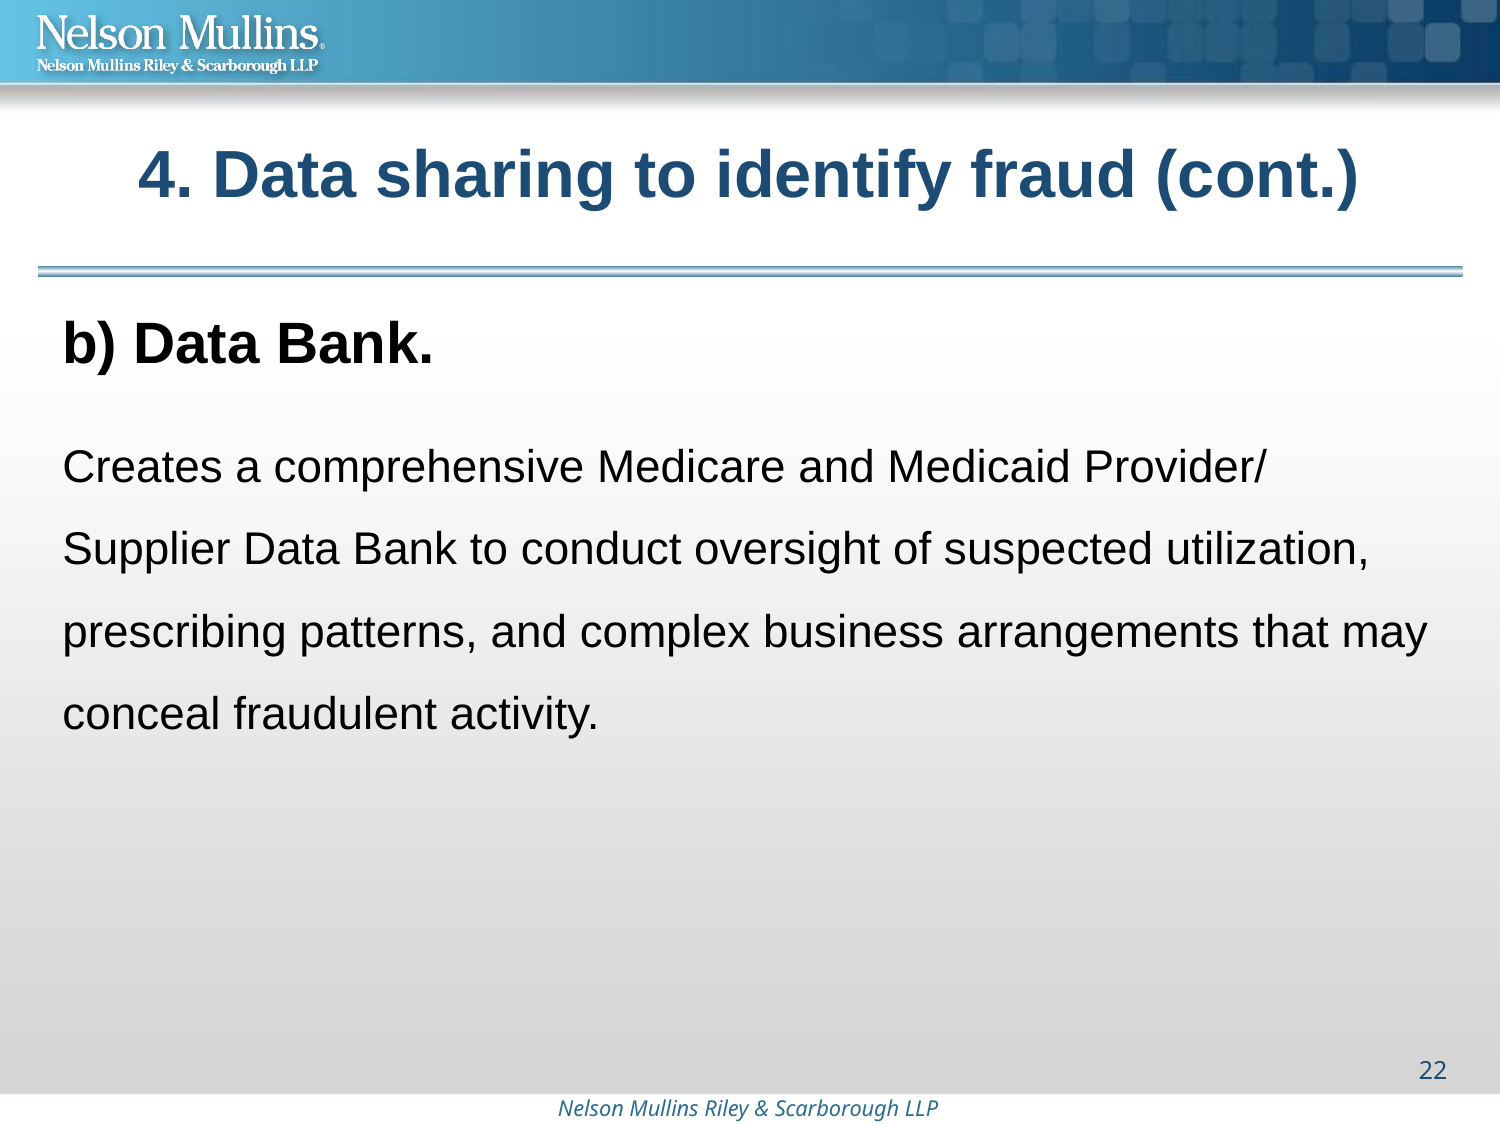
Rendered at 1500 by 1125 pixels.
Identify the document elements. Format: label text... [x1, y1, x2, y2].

slide_number 22 [1271, 1046, 1463, 1125]
list b) Data Bank. Creates a comprehensive Medicare and Medicaid Provider/ Supplier Data Bank to conduct oversight of suspected utilization, prescribing patterns, and complex business arrangements that may conceal fraudulent activity. [62, 296, 1438, 1080]
picture [0, 0, 1500, 1125]
title 4. Data sharing to identify fraud (cont.) [62, 81, 1438, 267]
